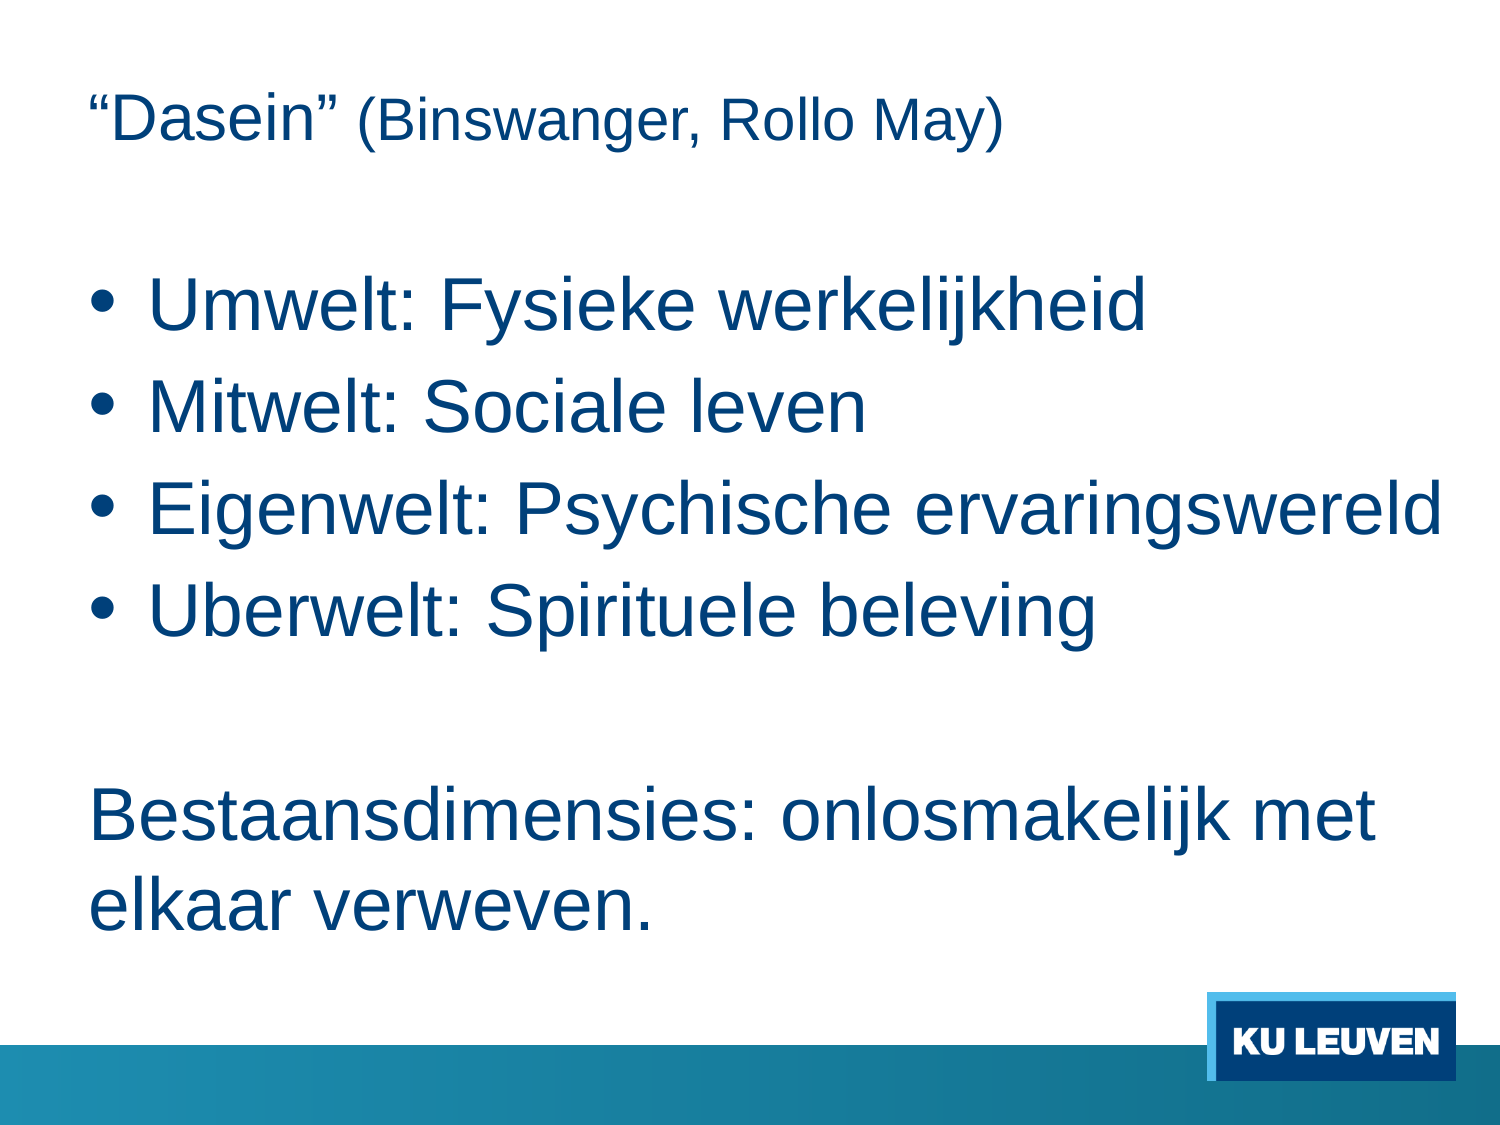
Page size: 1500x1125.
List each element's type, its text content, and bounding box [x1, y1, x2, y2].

title “Dasein” (Binswanger, Rollo May) [88, 8, 1456, 211]
picture [1207, 1077, 1456, 1081]
list Umwelt: Fysieke werkelijkheid Mitwelt: Sociale leven Eigenwelt: Psychische ervaringswereld Uberwelt: Spirituele beleving Bestaansdimensies: onlosmakelijk met elkaar verweven. [88, 255, 1456, 1077]
